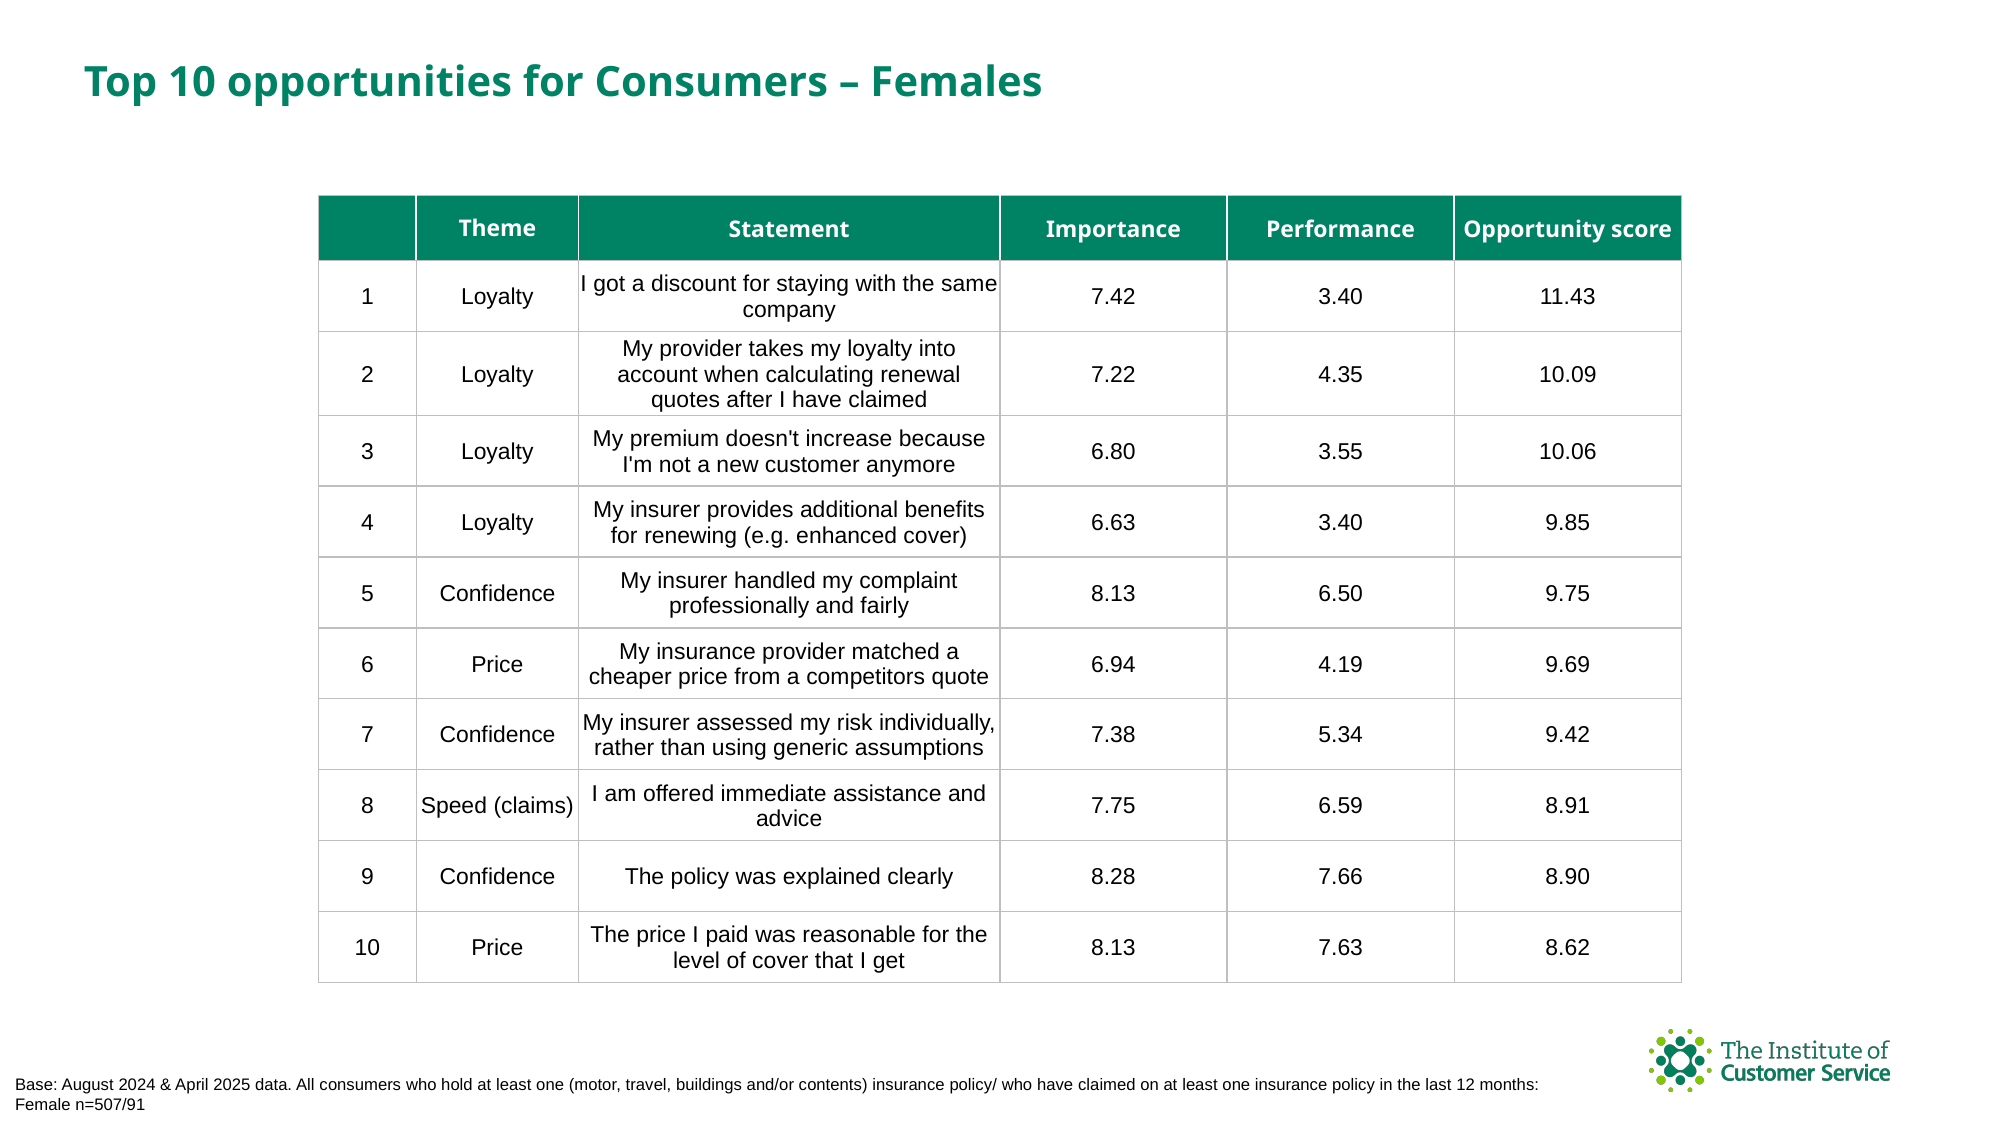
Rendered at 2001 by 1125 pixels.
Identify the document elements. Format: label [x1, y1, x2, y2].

table_cell [1228, 841, 1454, 911]
table_cell [1228, 629, 1454, 698]
table_cell [319, 416, 416, 485]
table_cell [579, 261, 999, 331]
table_cell [319, 487, 416, 556]
table_cell [1455, 261, 1681, 331]
table_cell [417, 629, 578, 698]
table_header [579, 196, 999, 260]
table_cell [417, 558, 578, 627]
table_cell [1228, 261, 1454, 331]
table_cell [319, 699, 416, 769]
table_cell [1228, 912, 1454, 982]
table_cell [1001, 912, 1226, 982]
table_cell [579, 487, 999, 556]
table_cell [1455, 416, 1681, 485]
text_box [69, 47, 1912, 113]
table_cell [417, 699, 578, 769]
table_cell [1455, 841, 1681, 911]
table_cell [319, 629, 416, 698]
table_cell [1228, 558, 1454, 627]
table_cell [319, 261, 416, 331]
table_cell [1228, 332, 1454, 415]
table_cell [417, 841, 578, 911]
table_cell [1228, 487, 1454, 556]
table_cell [1455, 629, 1681, 698]
table_cell [417, 912, 578, 982]
table_cell [1001, 416, 1226, 485]
table_header [417, 196, 578, 260]
table_cell [1455, 558, 1681, 627]
picture [1649, 1029, 1890, 1092]
table_cell [579, 841, 999, 911]
table_cell [417, 416, 578, 485]
table_cell [1001, 558, 1226, 627]
table_cell [1455, 699, 1681, 769]
table_cell [417, 487, 578, 556]
table_cell [1001, 487, 1226, 556]
table_cell [417, 770, 578, 840]
text_box [0, 1066, 1674, 1125]
table_header [1001, 196, 1226, 260]
table_cell [319, 912, 416, 982]
table_cell [1455, 770, 1681, 840]
table_cell [579, 416, 999, 485]
table_cell [1455, 487, 1681, 556]
table_cell [1455, 912, 1681, 982]
table_cell [579, 629, 999, 698]
table_cell [1228, 416, 1454, 485]
table_cell [1001, 841, 1226, 911]
table_header [1228, 196, 1453, 260]
table_cell [1228, 699, 1454, 769]
table_cell [579, 770, 999, 840]
table_cell [1001, 699, 1226, 769]
table_cell [579, 558, 999, 627]
table_cell [417, 332, 578, 415]
table_cell [1455, 332, 1681, 415]
table_cell [579, 699, 999, 769]
table_cell [417, 261, 578, 331]
table_cell [1001, 332, 1226, 415]
table_header [319, 196, 415, 260]
table_cell [319, 558, 416, 627]
table_cell [1001, 629, 1226, 698]
table_cell [319, 332, 416, 415]
table_cell [319, 770, 416, 840]
table_cell [1001, 770, 1226, 840]
table_cell [319, 841, 416, 911]
table_cell [579, 912, 999, 982]
table_cell [1001, 261, 1226, 331]
table_cell [579, 332, 999, 415]
table_header [1455, 196, 1681, 260]
table_cell [1228, 770, 1454, 840]
